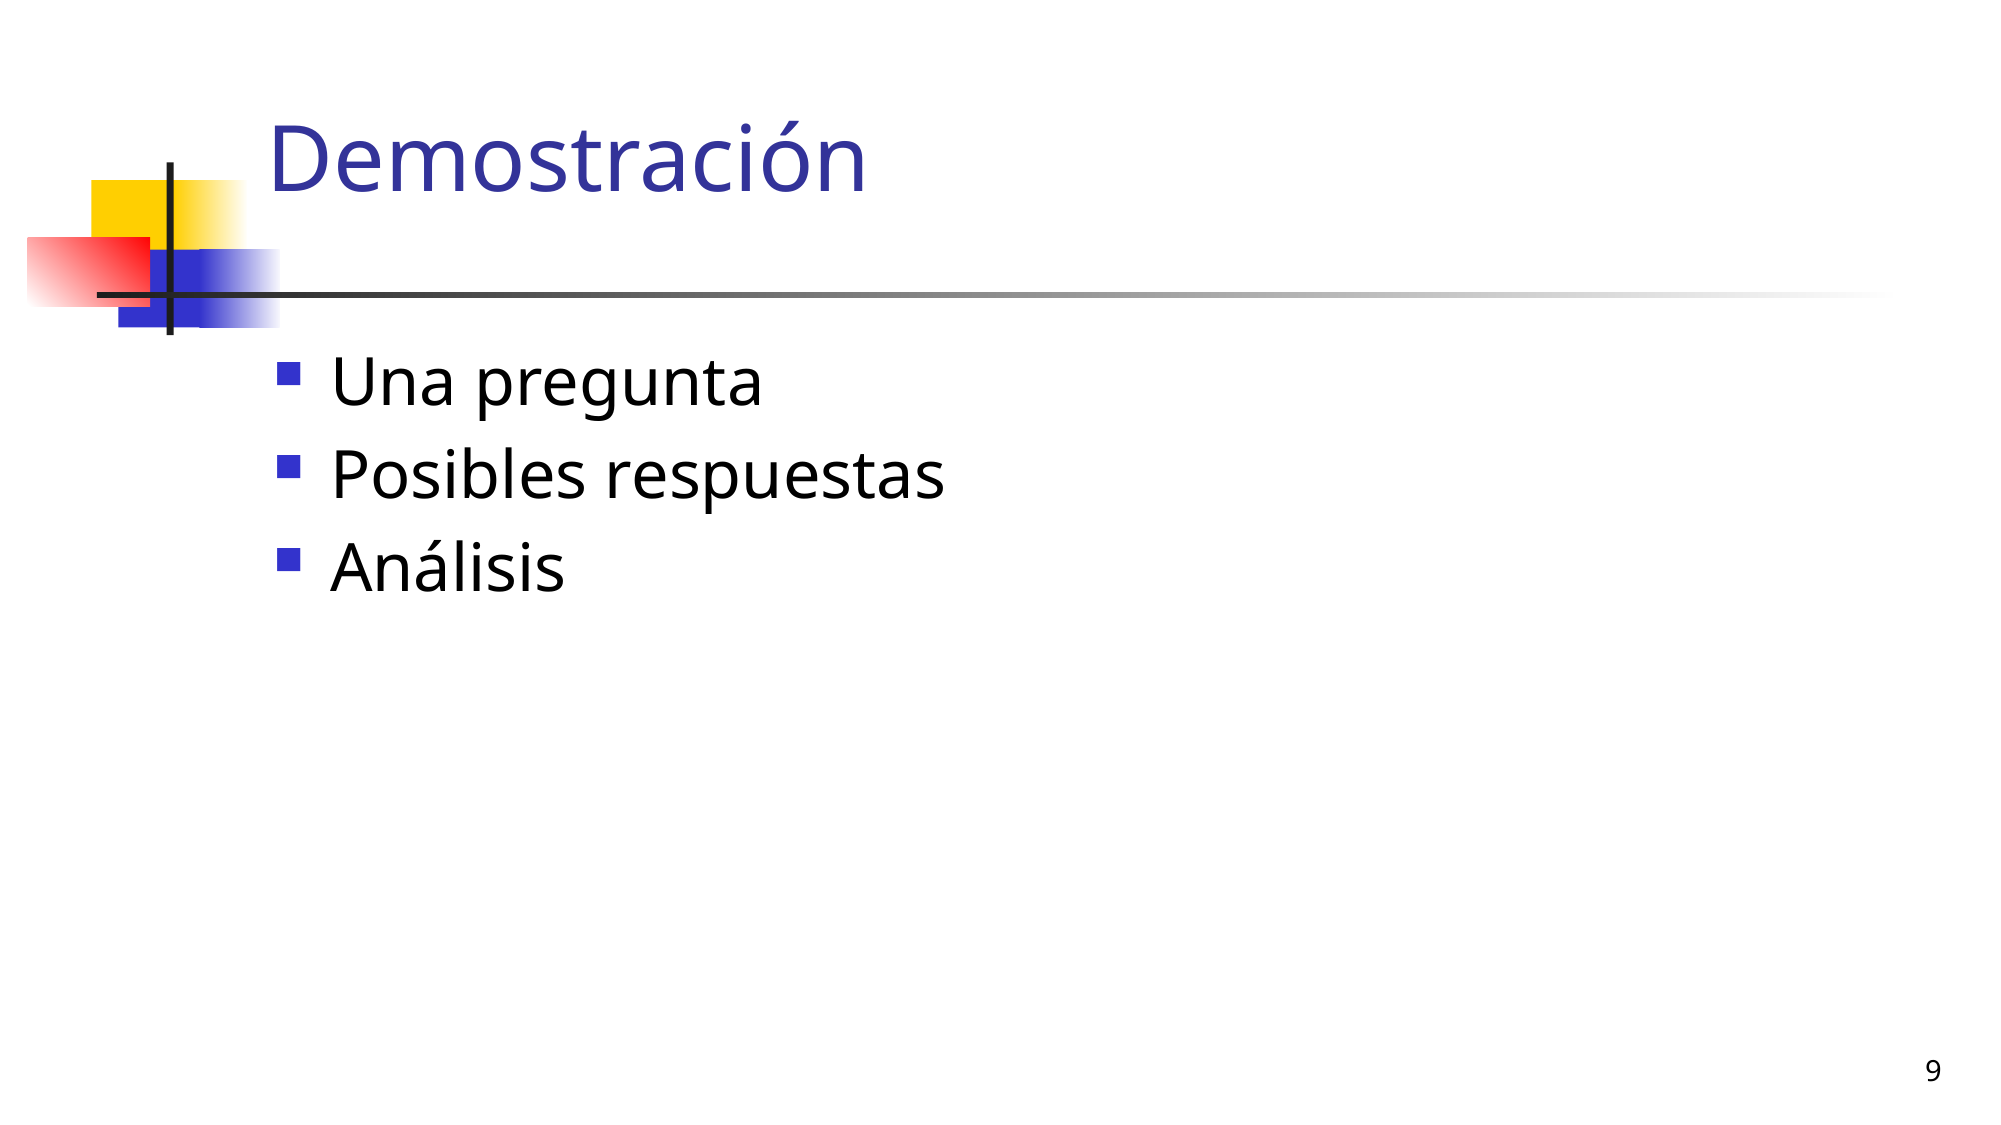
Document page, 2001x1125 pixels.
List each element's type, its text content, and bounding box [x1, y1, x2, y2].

list Una pregunta Posibles respuestas Análisis [258, 330, 1959, 1007]
title Demostración [251, 34, 1957, 276]
slide_number 9 [1540, 1023, 1958, 1100]
